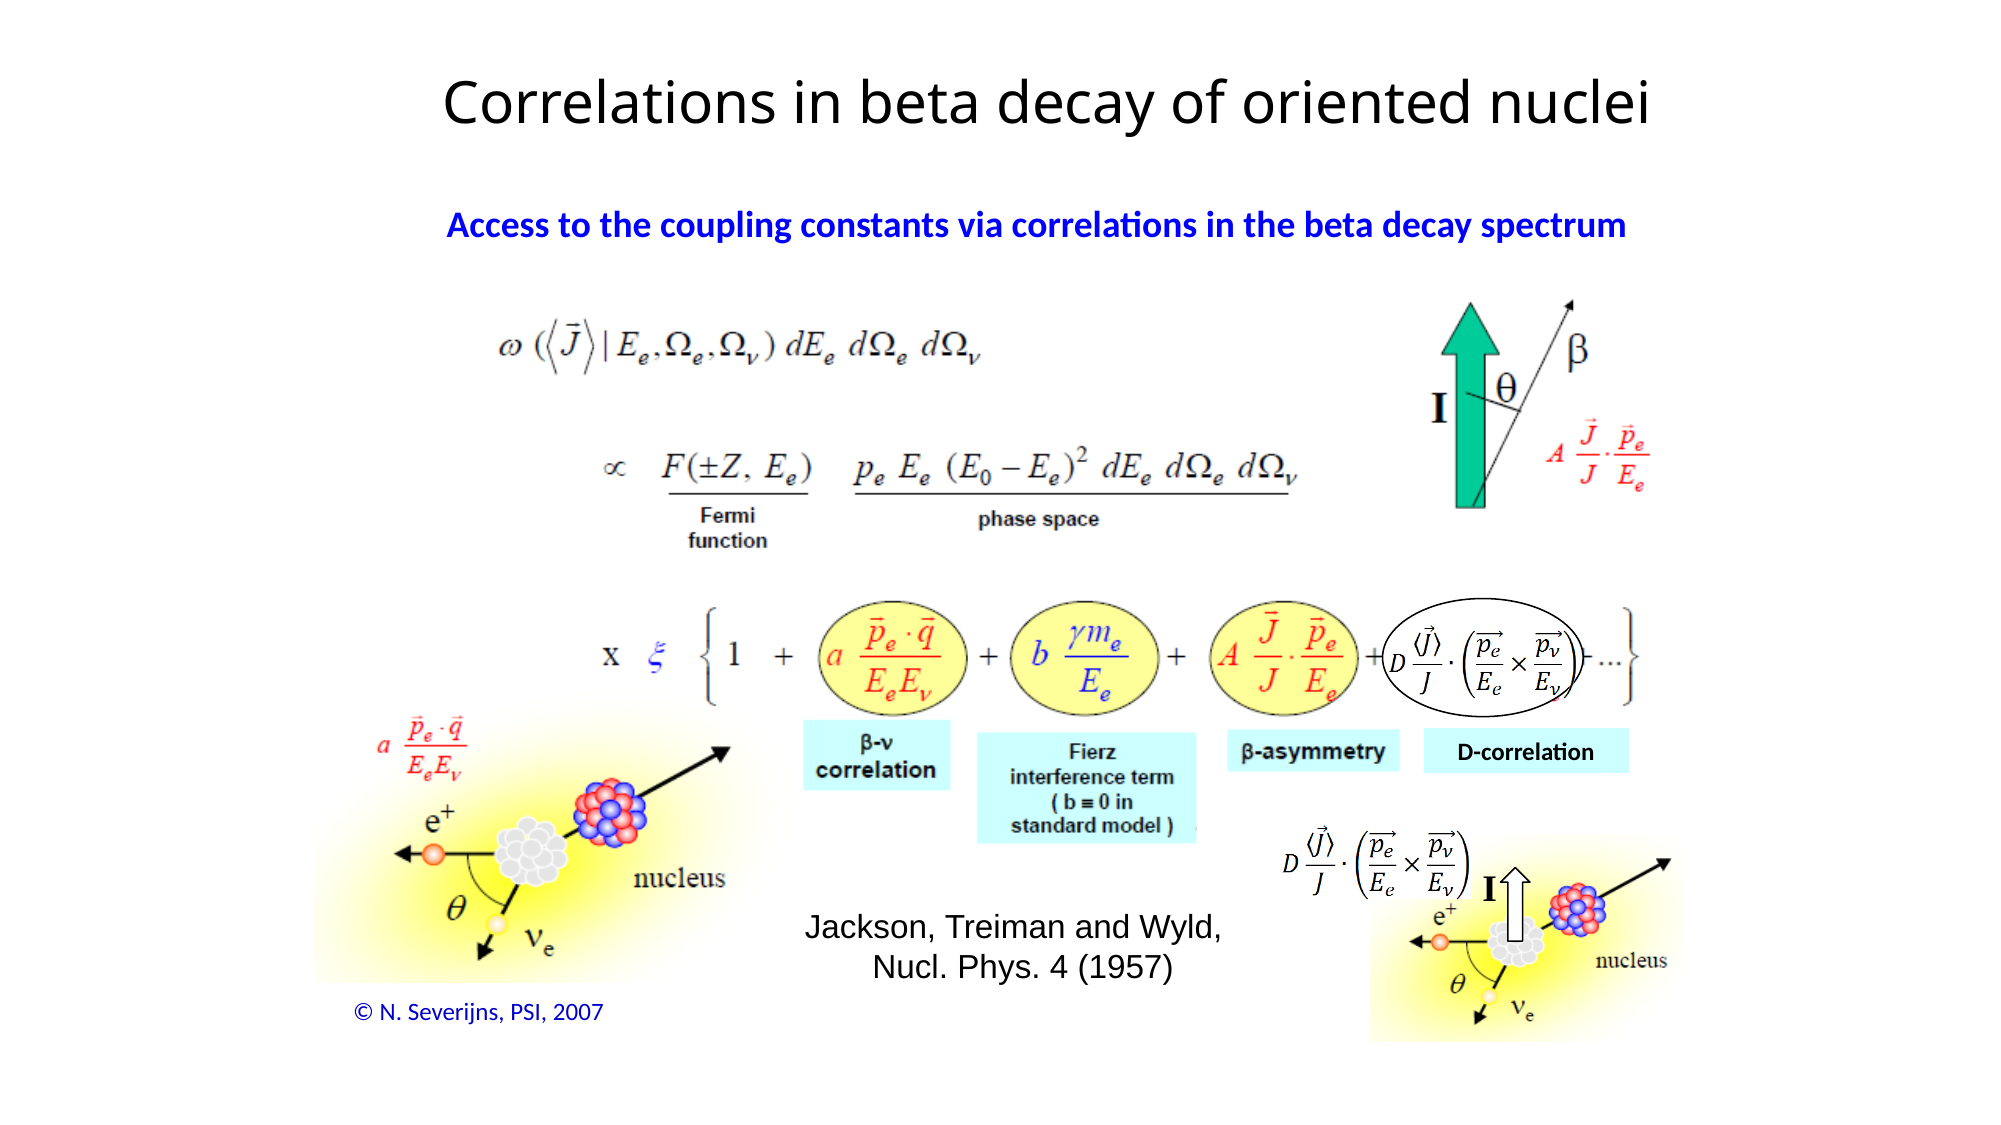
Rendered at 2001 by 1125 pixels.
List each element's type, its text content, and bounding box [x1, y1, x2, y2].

picture [1388, 622, 1578, 699]
title Correlations in beta decay of oriented nuclei [427, 23, 1722, 187]
picture [1281, 822, 1471, 900]
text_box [314, 279, 1683, 1042]
text_box Access to the coupling constants via correlations in the beta decay spectrum [431, 192, 1644, 253]
